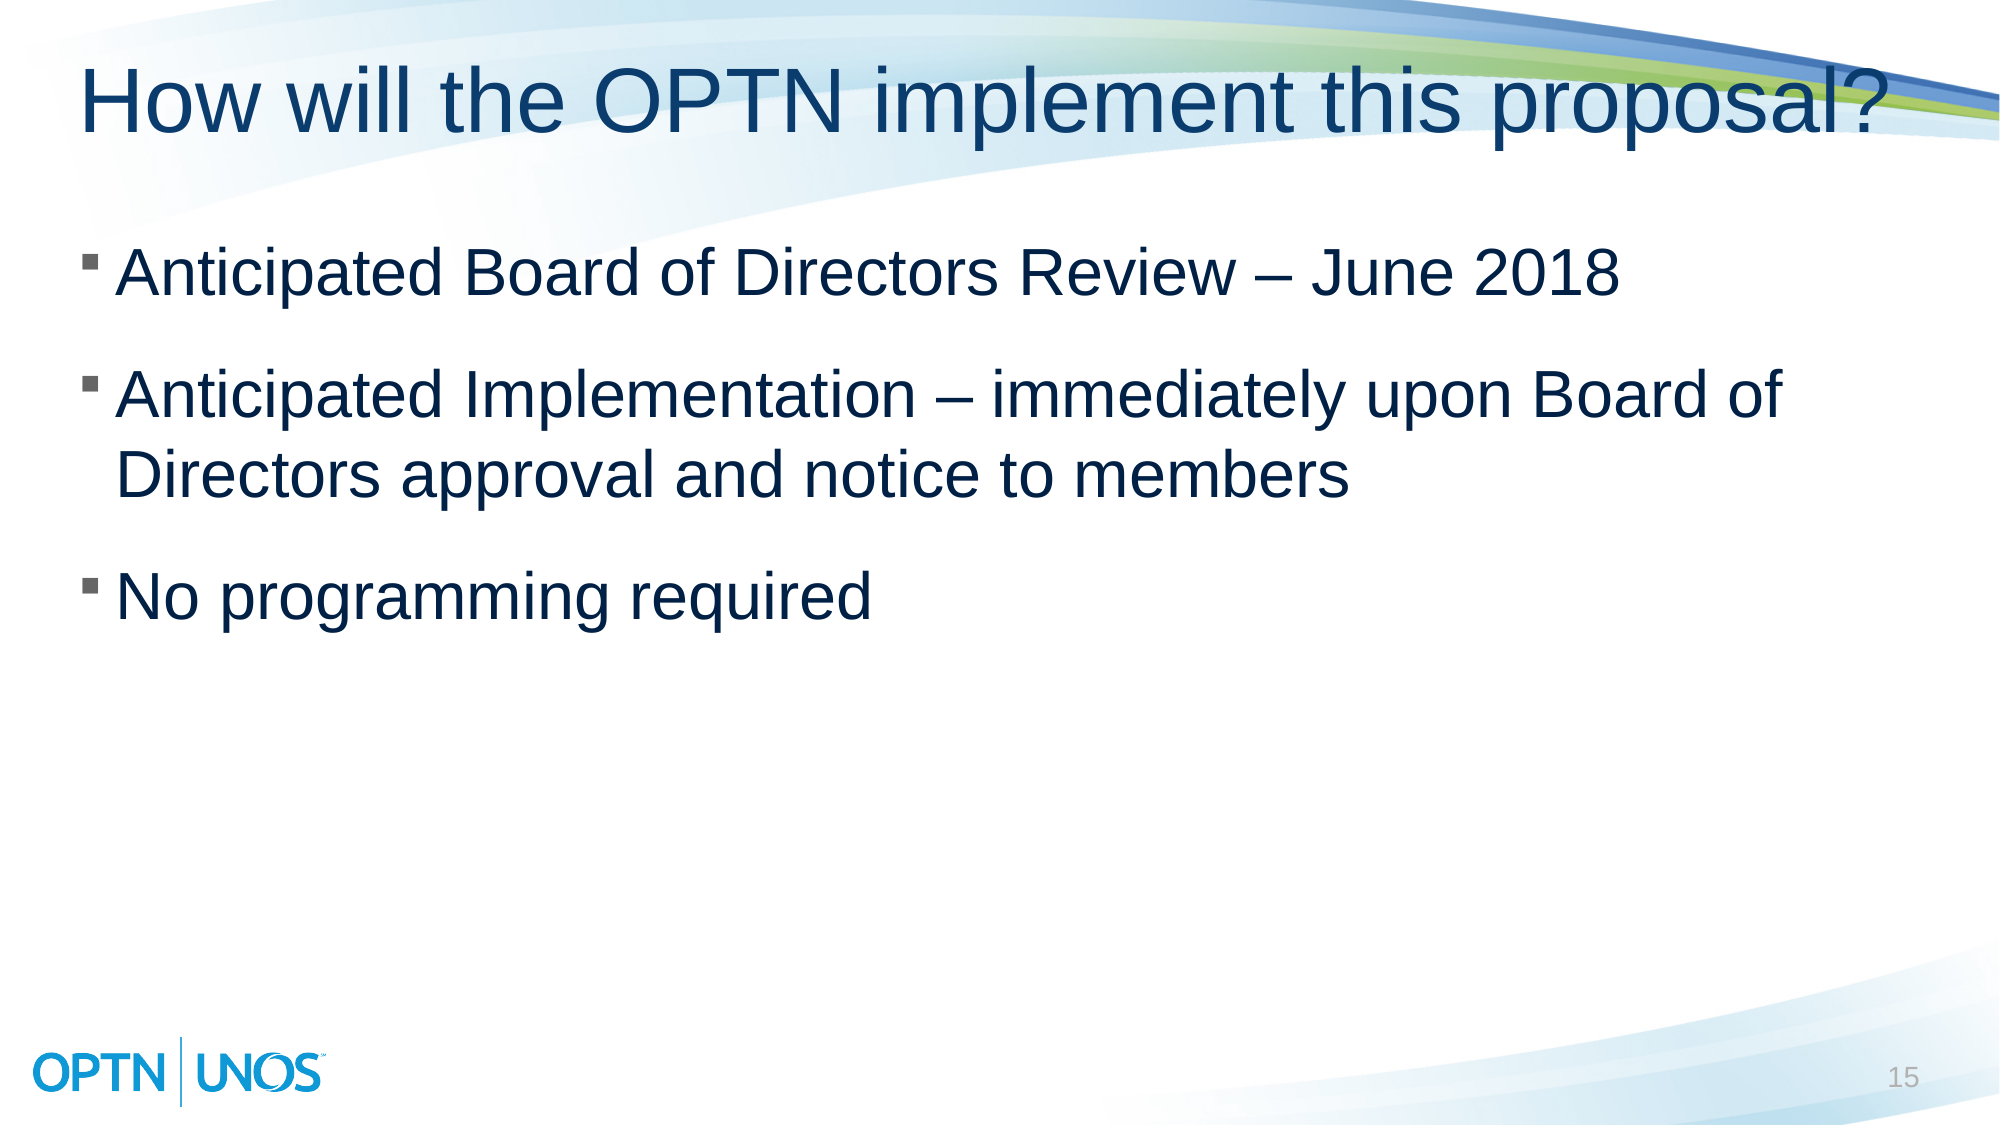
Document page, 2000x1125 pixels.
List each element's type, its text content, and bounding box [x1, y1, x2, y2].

title How will the OPTN implement this proposal? [63, 25, 1975, 166]
picture [0, 0, 2000, 1125]
list Anticipated Board of Directors Review – June 2018 Anticipated Implementation – immediately upon Board of Directors approval and notice to members No programming required [63, 221, 1933, 944]
slide_number 15 [1595, 1046, 1935, 1106]
